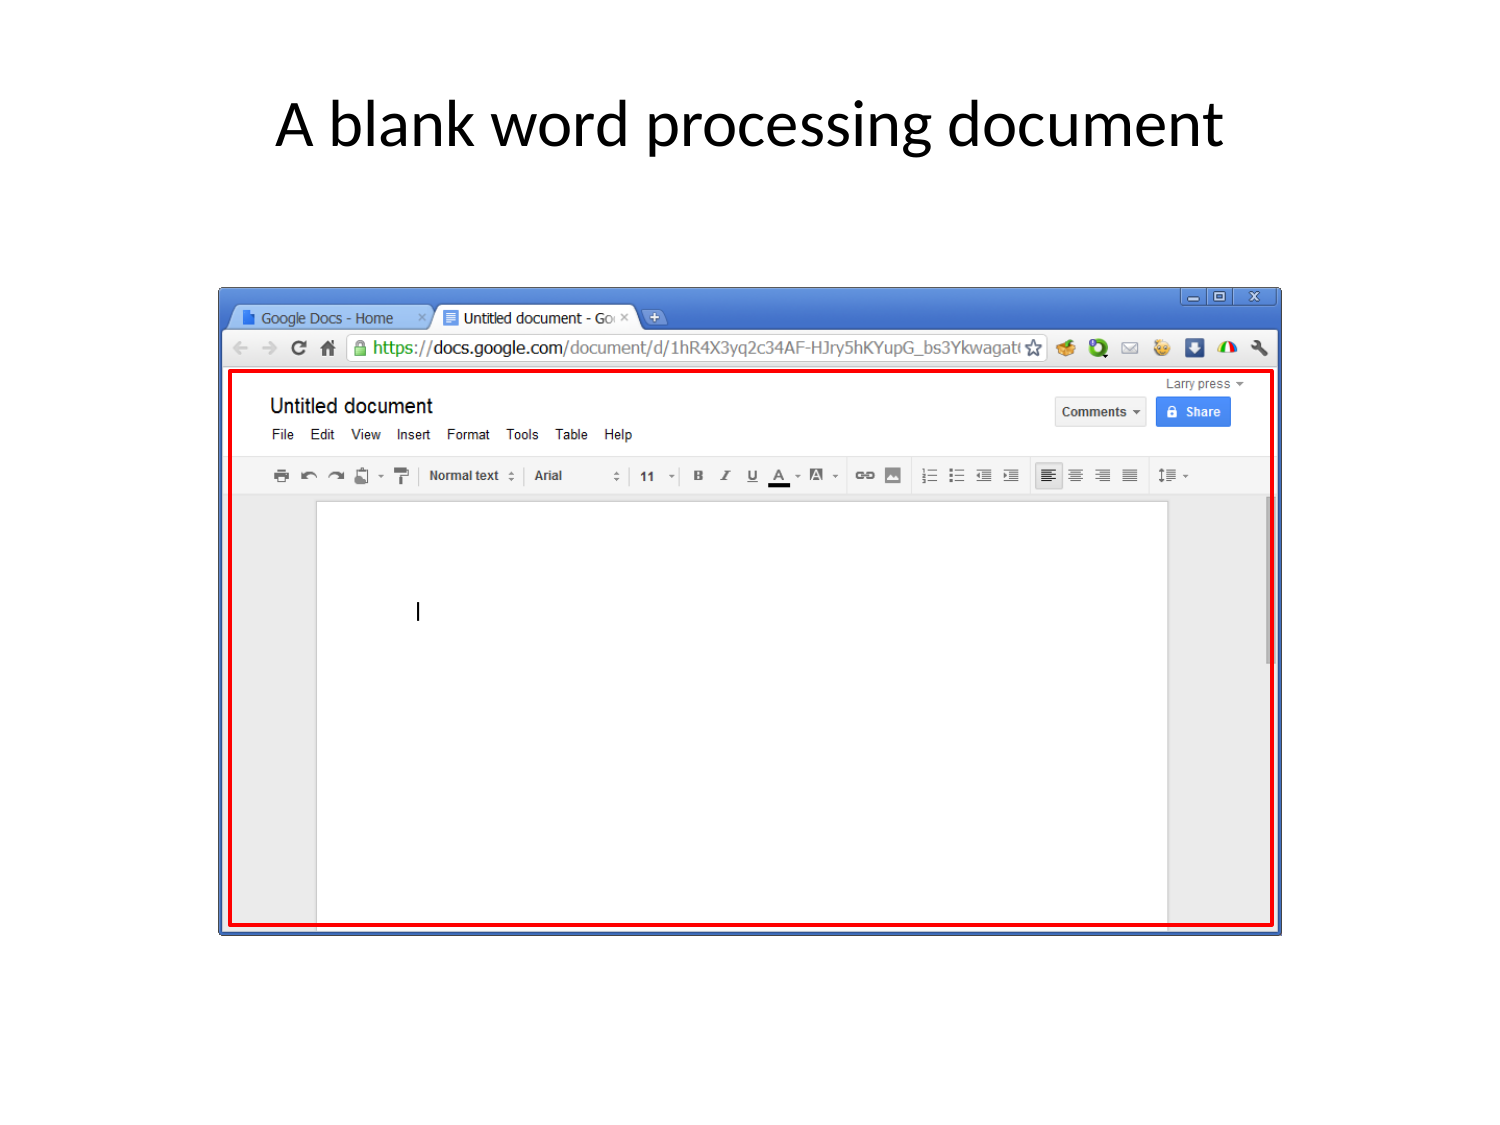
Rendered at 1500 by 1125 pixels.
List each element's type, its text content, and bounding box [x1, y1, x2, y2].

title A blank word processing document [75, 25, 1425, 214]
picture [217, 287, 1282, 937]
